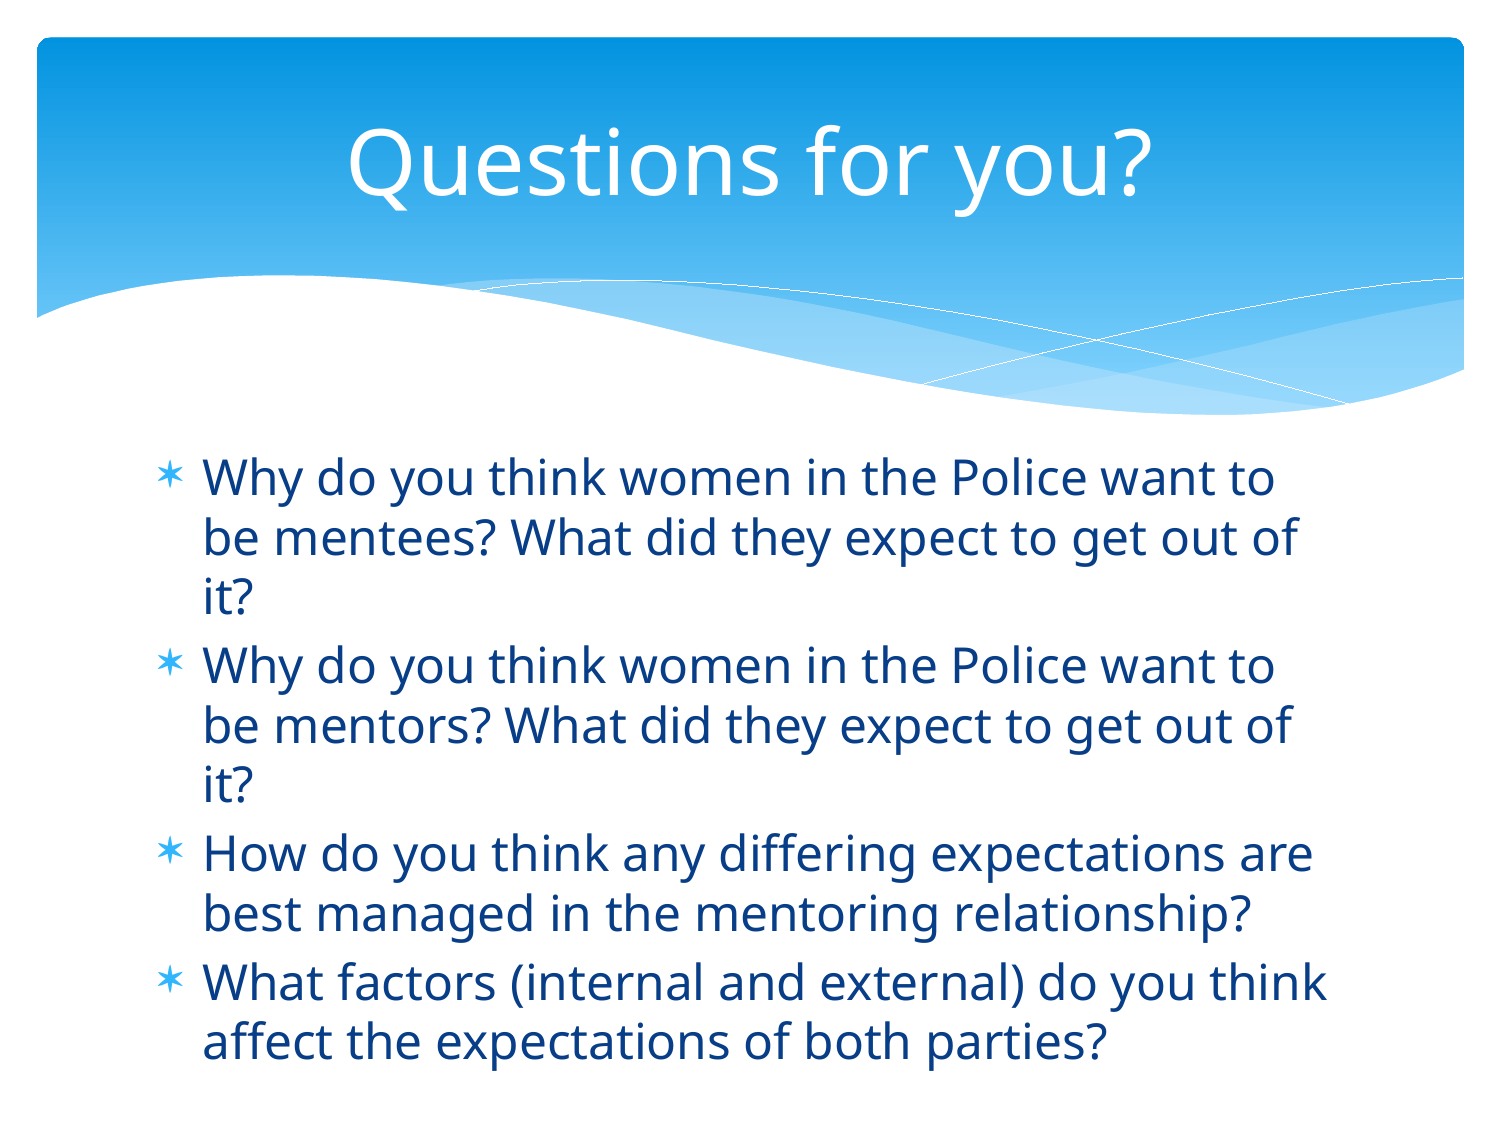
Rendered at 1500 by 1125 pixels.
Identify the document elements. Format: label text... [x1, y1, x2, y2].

list Why do you think women in the Police want to be mentees? What did they expect to get out of it? Why do you think women in the Police want to be mentors? What did they expect to get out of it? How do you think any differing expectations are best managed in the mentoring relationship? What factors (internal and external) do you think affect the expectations of both parties? [143, 438, 1359, 1083]
title Questions for you? [75, 55, 1425, 261]
